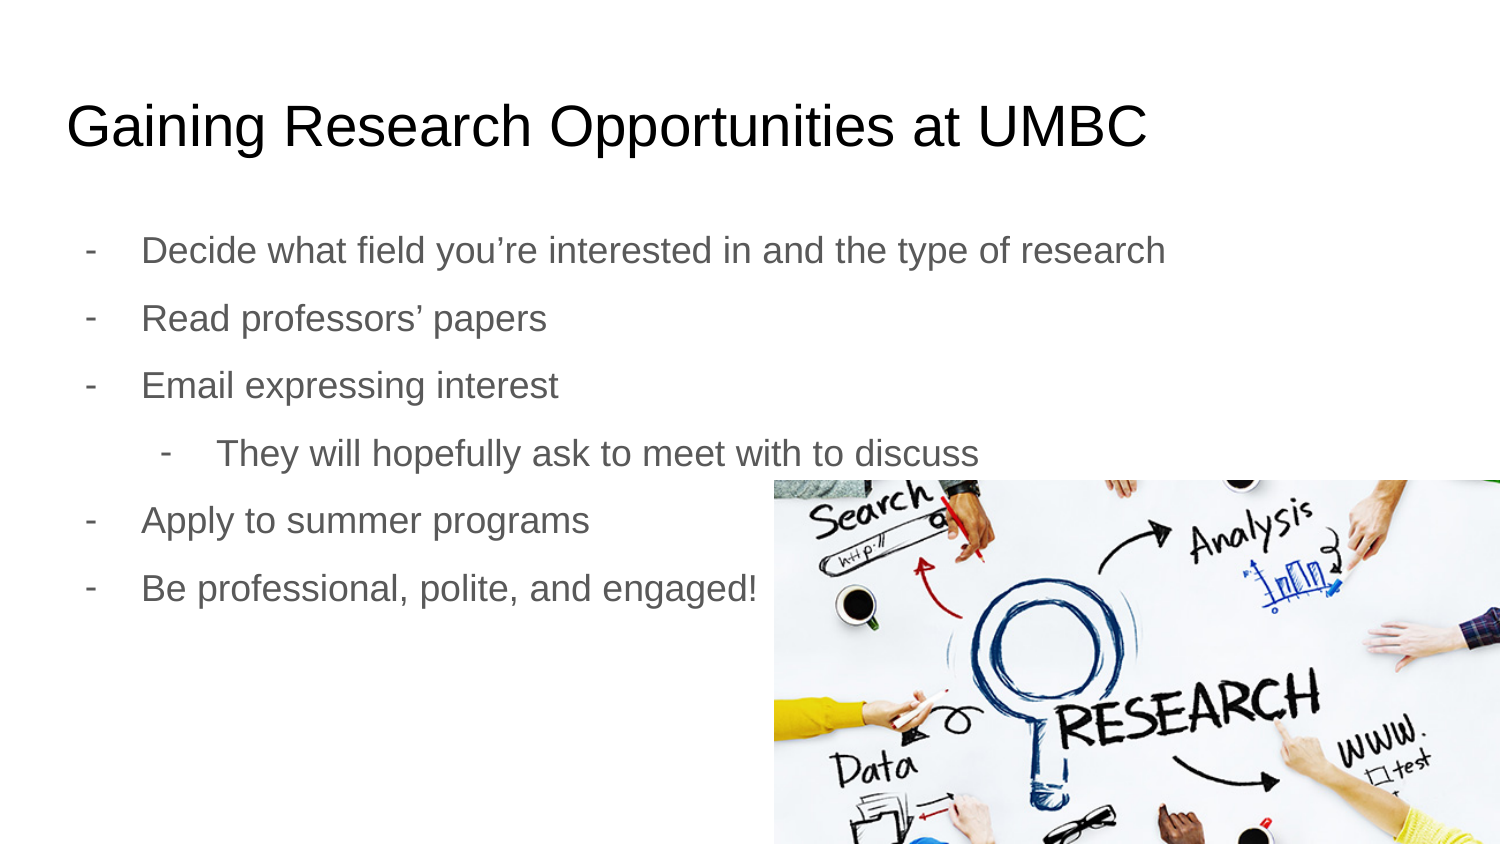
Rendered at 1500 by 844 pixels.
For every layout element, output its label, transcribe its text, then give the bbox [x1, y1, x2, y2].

list Decide what field you’re interested in and the type of research Read professors’ papers Email expressing interest They will hopefully ask to meet with to discuss Apply to summer programs Be professional, polite, and engaged! [51, 189, 1449, 750]
picture [774, 480, 1500, 844]
title Gaining Research Opportunities at UMBC [51, 72, 1449, 167]
